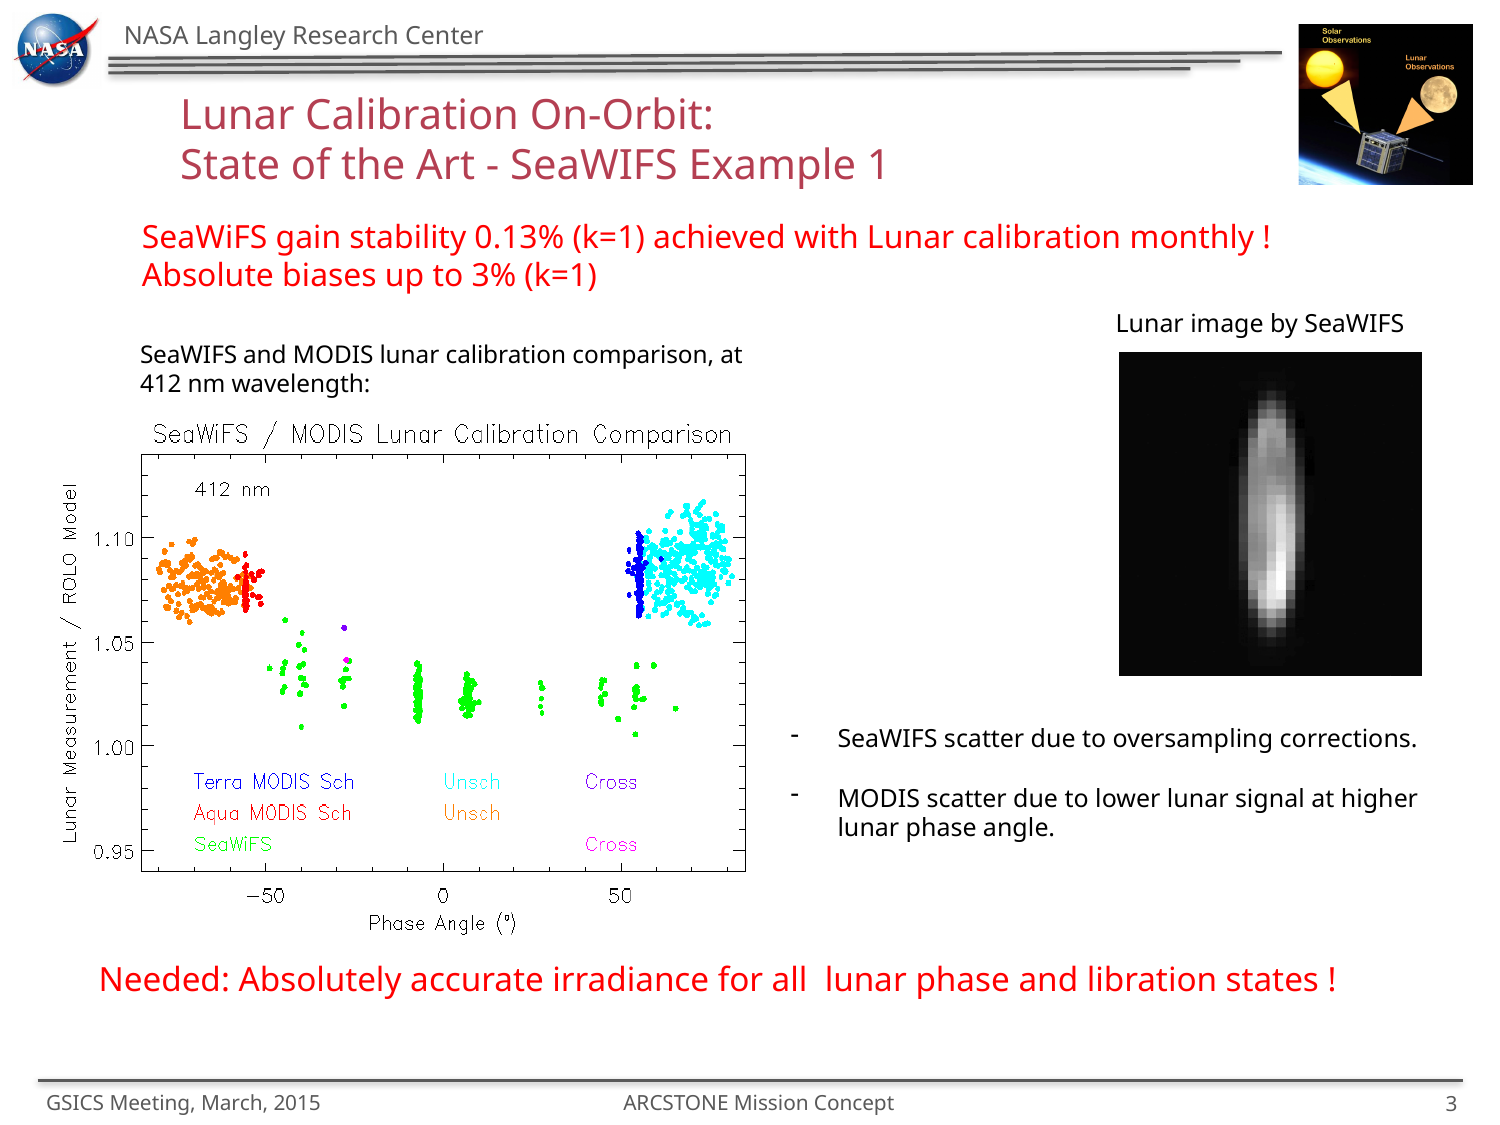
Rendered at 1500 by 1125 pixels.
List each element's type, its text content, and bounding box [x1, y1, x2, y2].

text_box Lunar image by SeaWIFS [1100, 299, 1477, 345]
picture [36, 414, 779, 945]
picture [12, 12, 102, 89]
picture [1118, 352, 1422, 676]
text_box Needed: Absolutely accurate irradiance for all lunar phase and libration states ! [83, 950, 1469, 1014]
text_box SeaWIFS and MODIS lunar calibration comparison, at 412 nm wavelength: [125, 295, 777, 405]
text_box SeaWIFS scatter due to oversampling corrections. MODIS scatter due to lower lunar signal at higher lunar phase angle. [783, 714, 1480, 850]
text_box Lunar Calibration On-Orbit: State of the Art - SeaWIFS Example 1 [165, 80, 907, 196]
text_box SeaWiFS gain stability 0.13% (k=1) achieved with Lunar calibration monthly ! Absolute biases up to 3% (k=1) [126, 209, 1328, 312]
